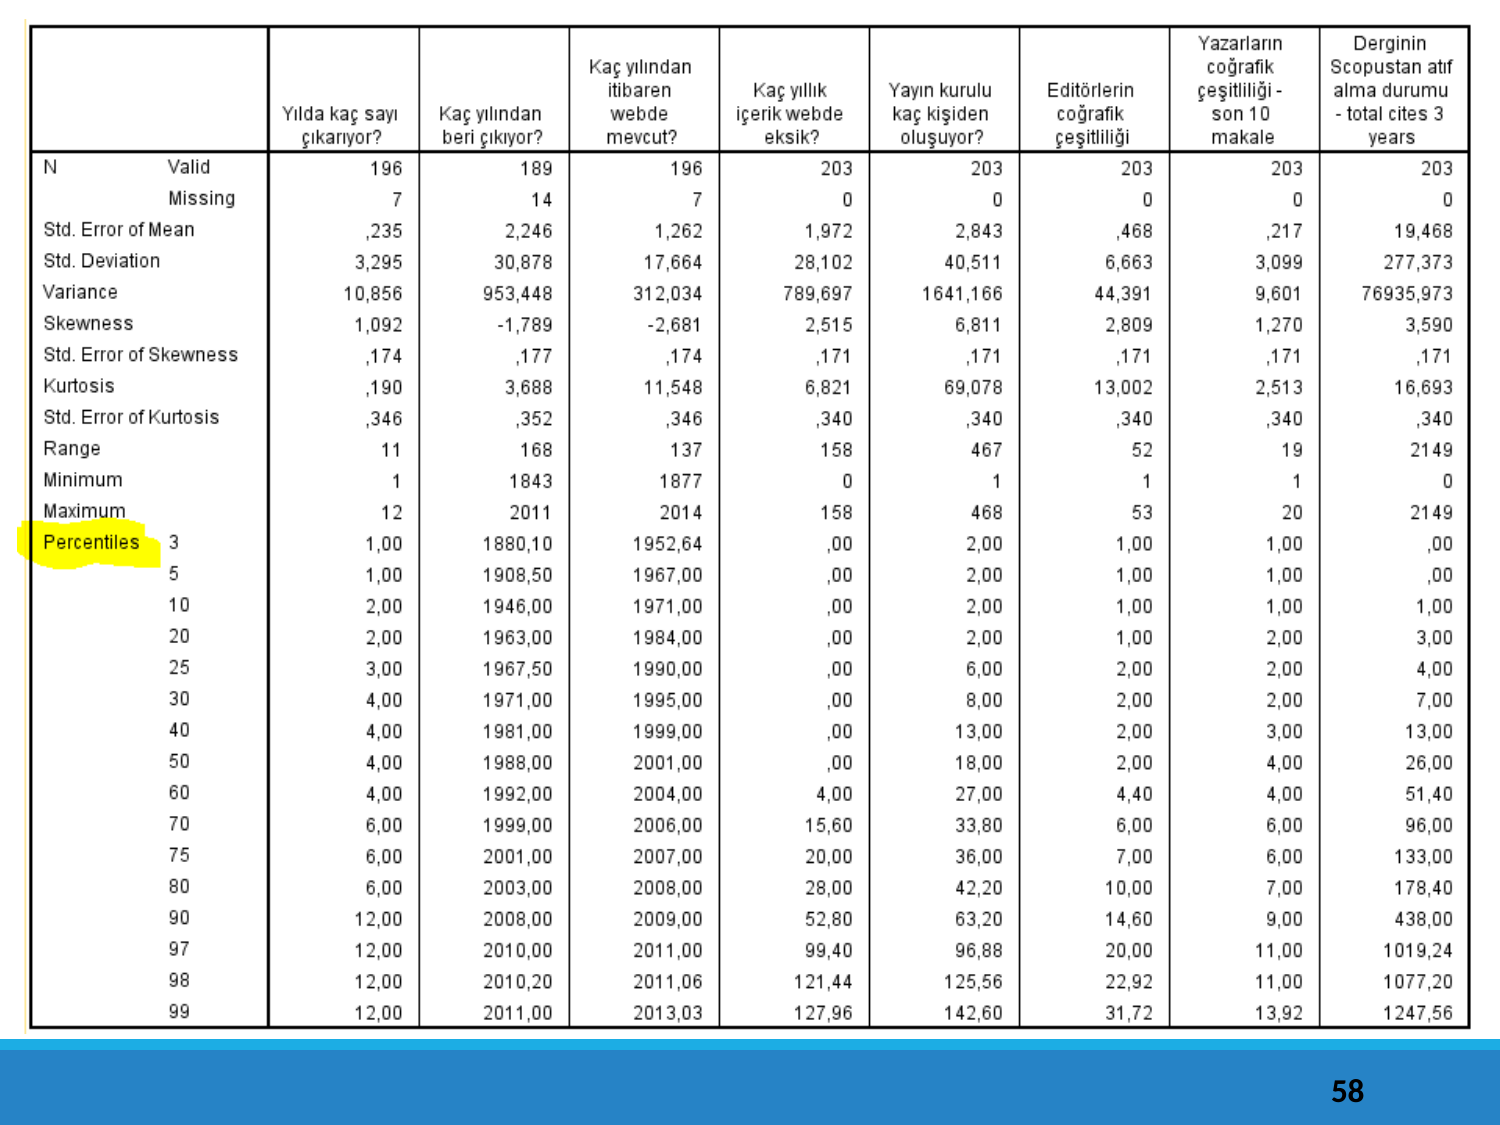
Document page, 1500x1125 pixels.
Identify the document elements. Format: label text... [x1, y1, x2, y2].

slide_number 58 [1218, 1059, 1380, 1120]
picture [17, 18, 1475, 1034]
